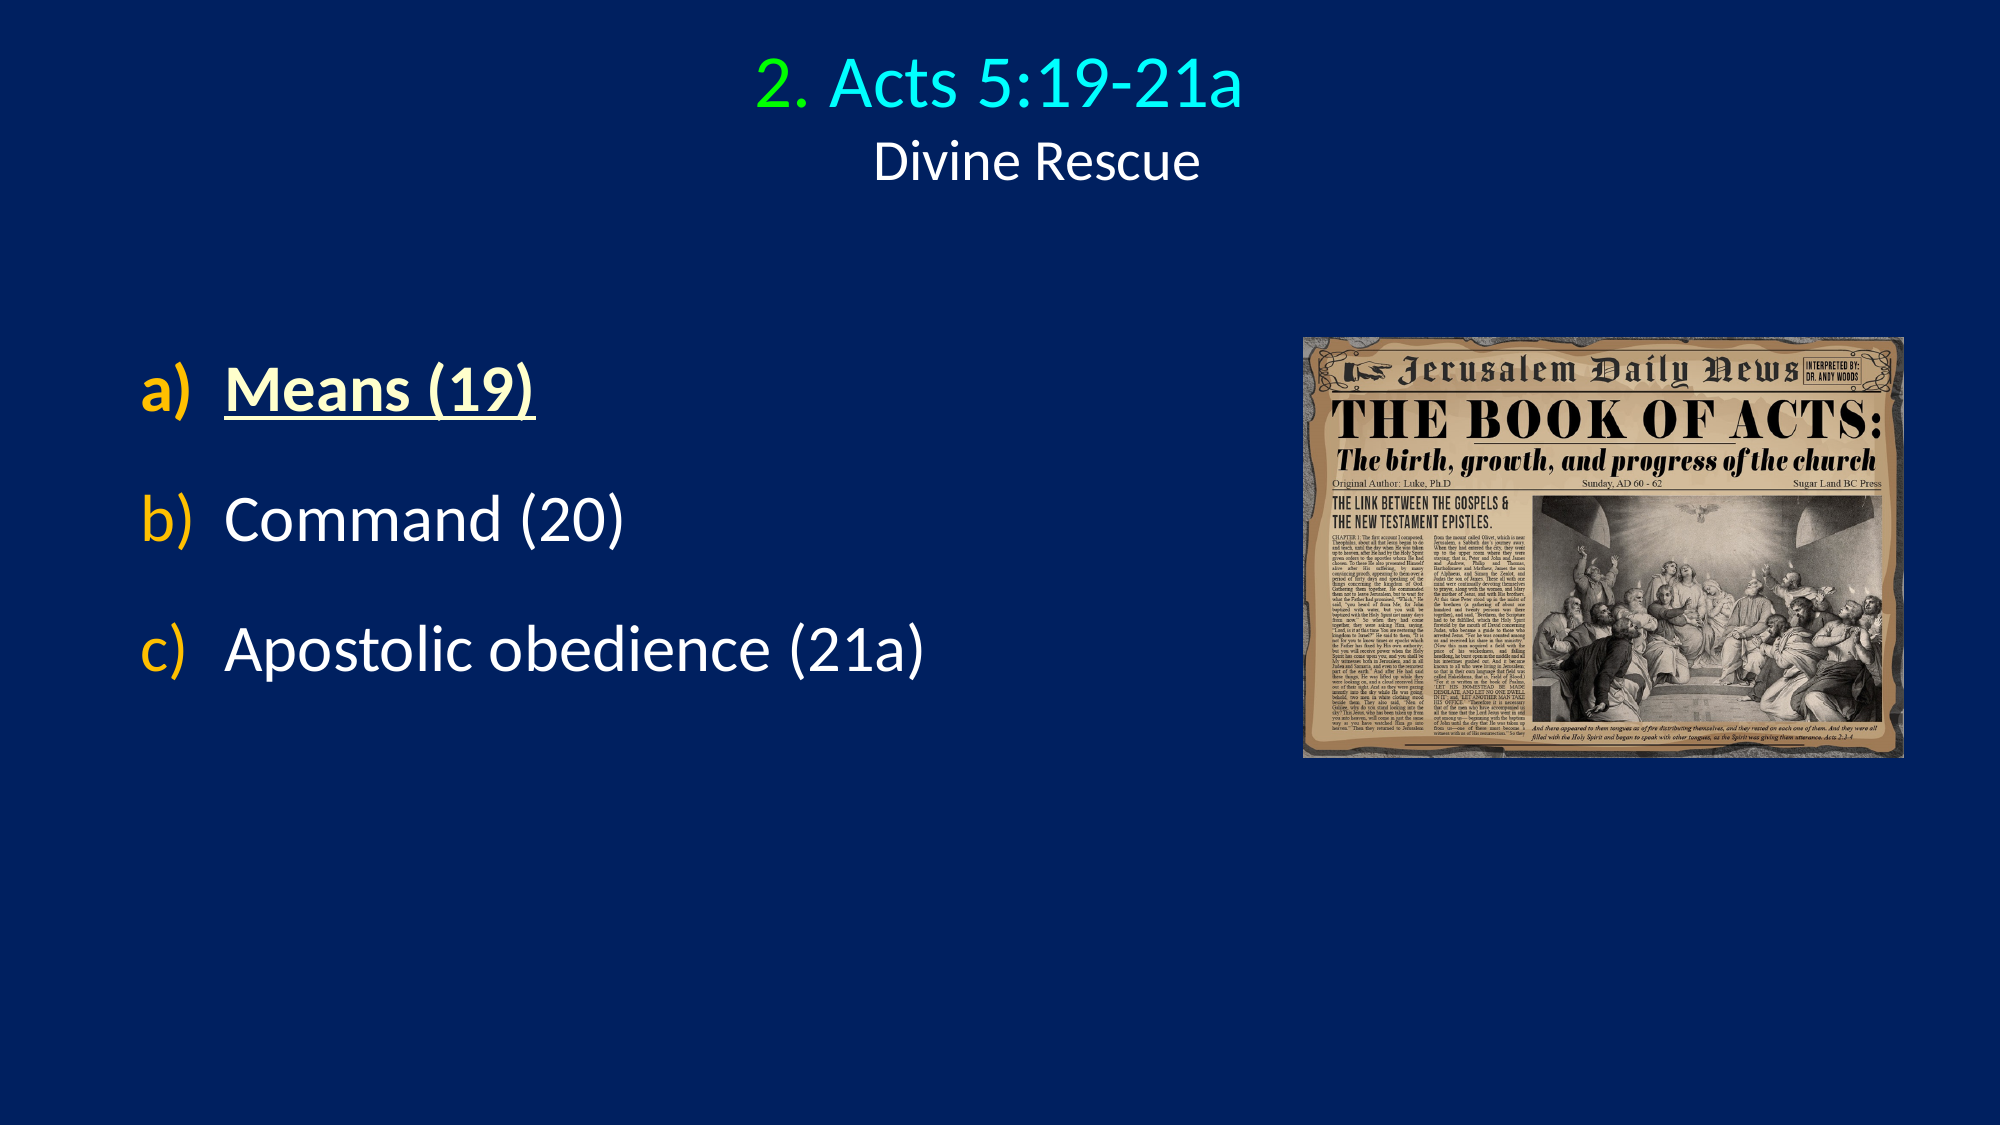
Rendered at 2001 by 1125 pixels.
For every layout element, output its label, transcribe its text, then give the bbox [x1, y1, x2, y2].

title Acts 5:19-21a Divine Rescue [449, 37, 1551, 188]
list Means (19) Command (20) Apostolic obedience (21a) [125, 337, 1288, 925]
picture [1303, 337, 1904, 759]
